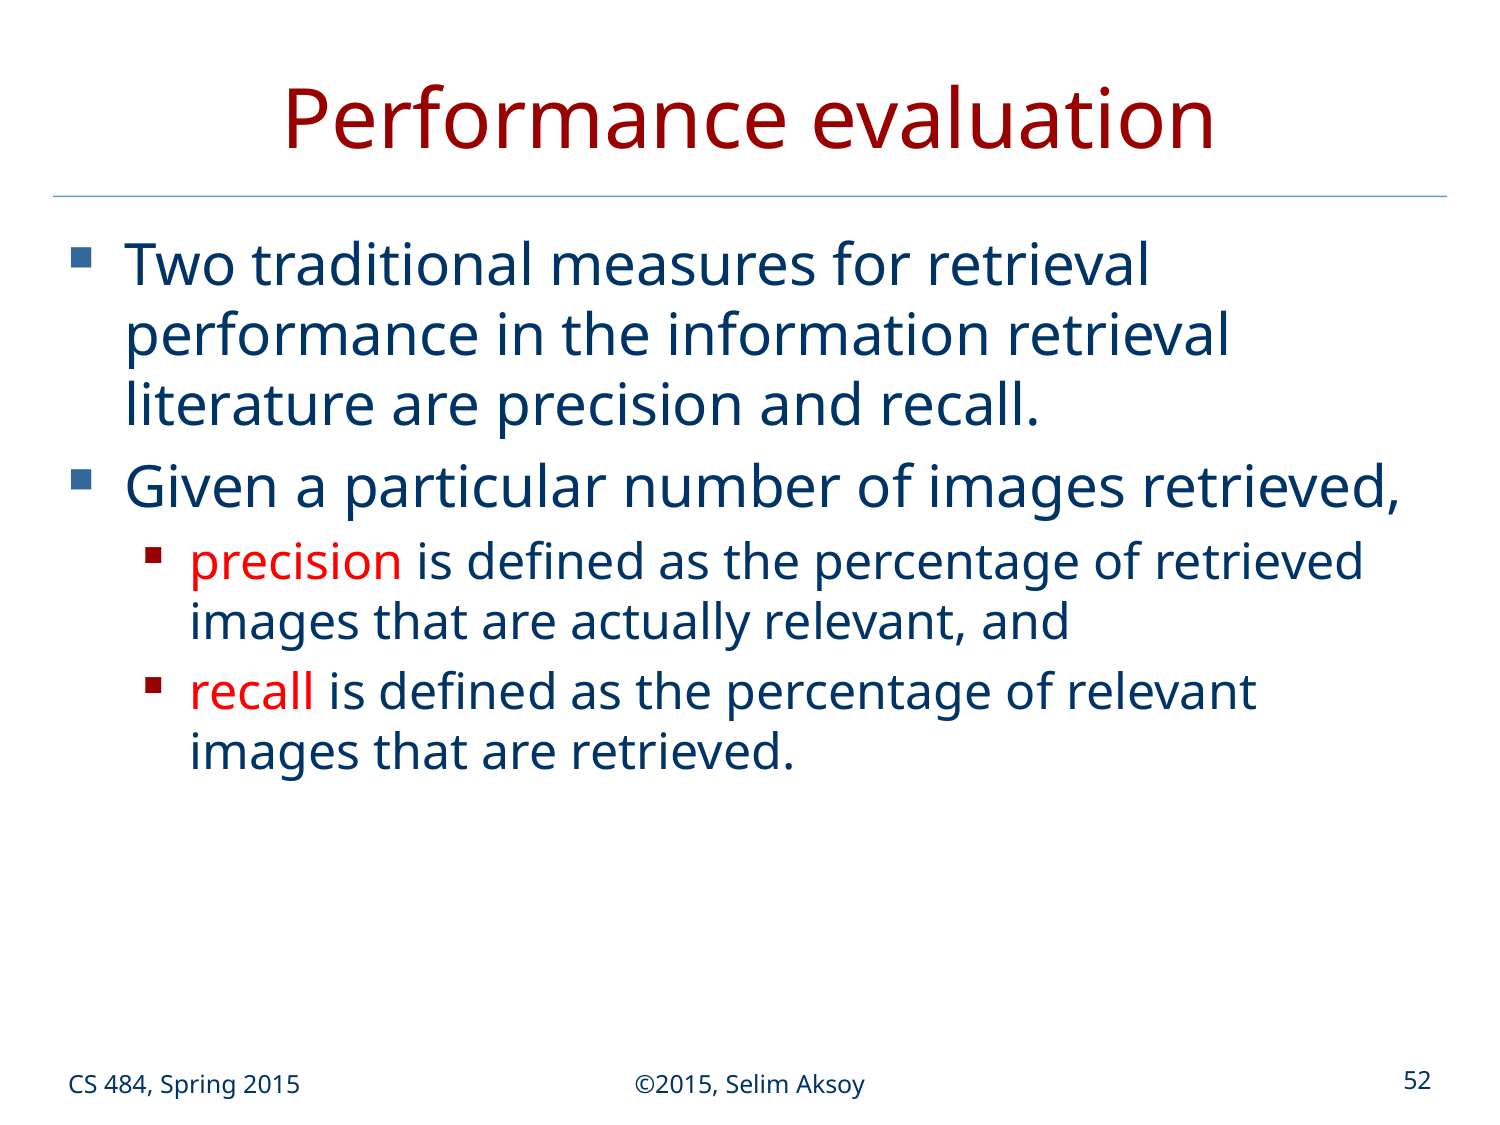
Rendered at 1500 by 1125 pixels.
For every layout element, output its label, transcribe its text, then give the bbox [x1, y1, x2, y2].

title Performance evaluation [53, 31, 1447, 173]
footer ©2015, Selim Aksoy [511, 1052, 988, 1107]
slide_number CS 484, Spring 2015 [52, 1052, 366, 1107]
list Two traditional measures for retrieval performance in the information retrieval literature are precision and recall. Given a particular number of images retrieved, precision is defined as the percentage of retrieved images that are actually relevant, and recall is defined as the percentage of relevant images that are retrieved. [53, 220, 1447, 1035]
slide_number 52 [1134, 1052, 1448, 1107]
